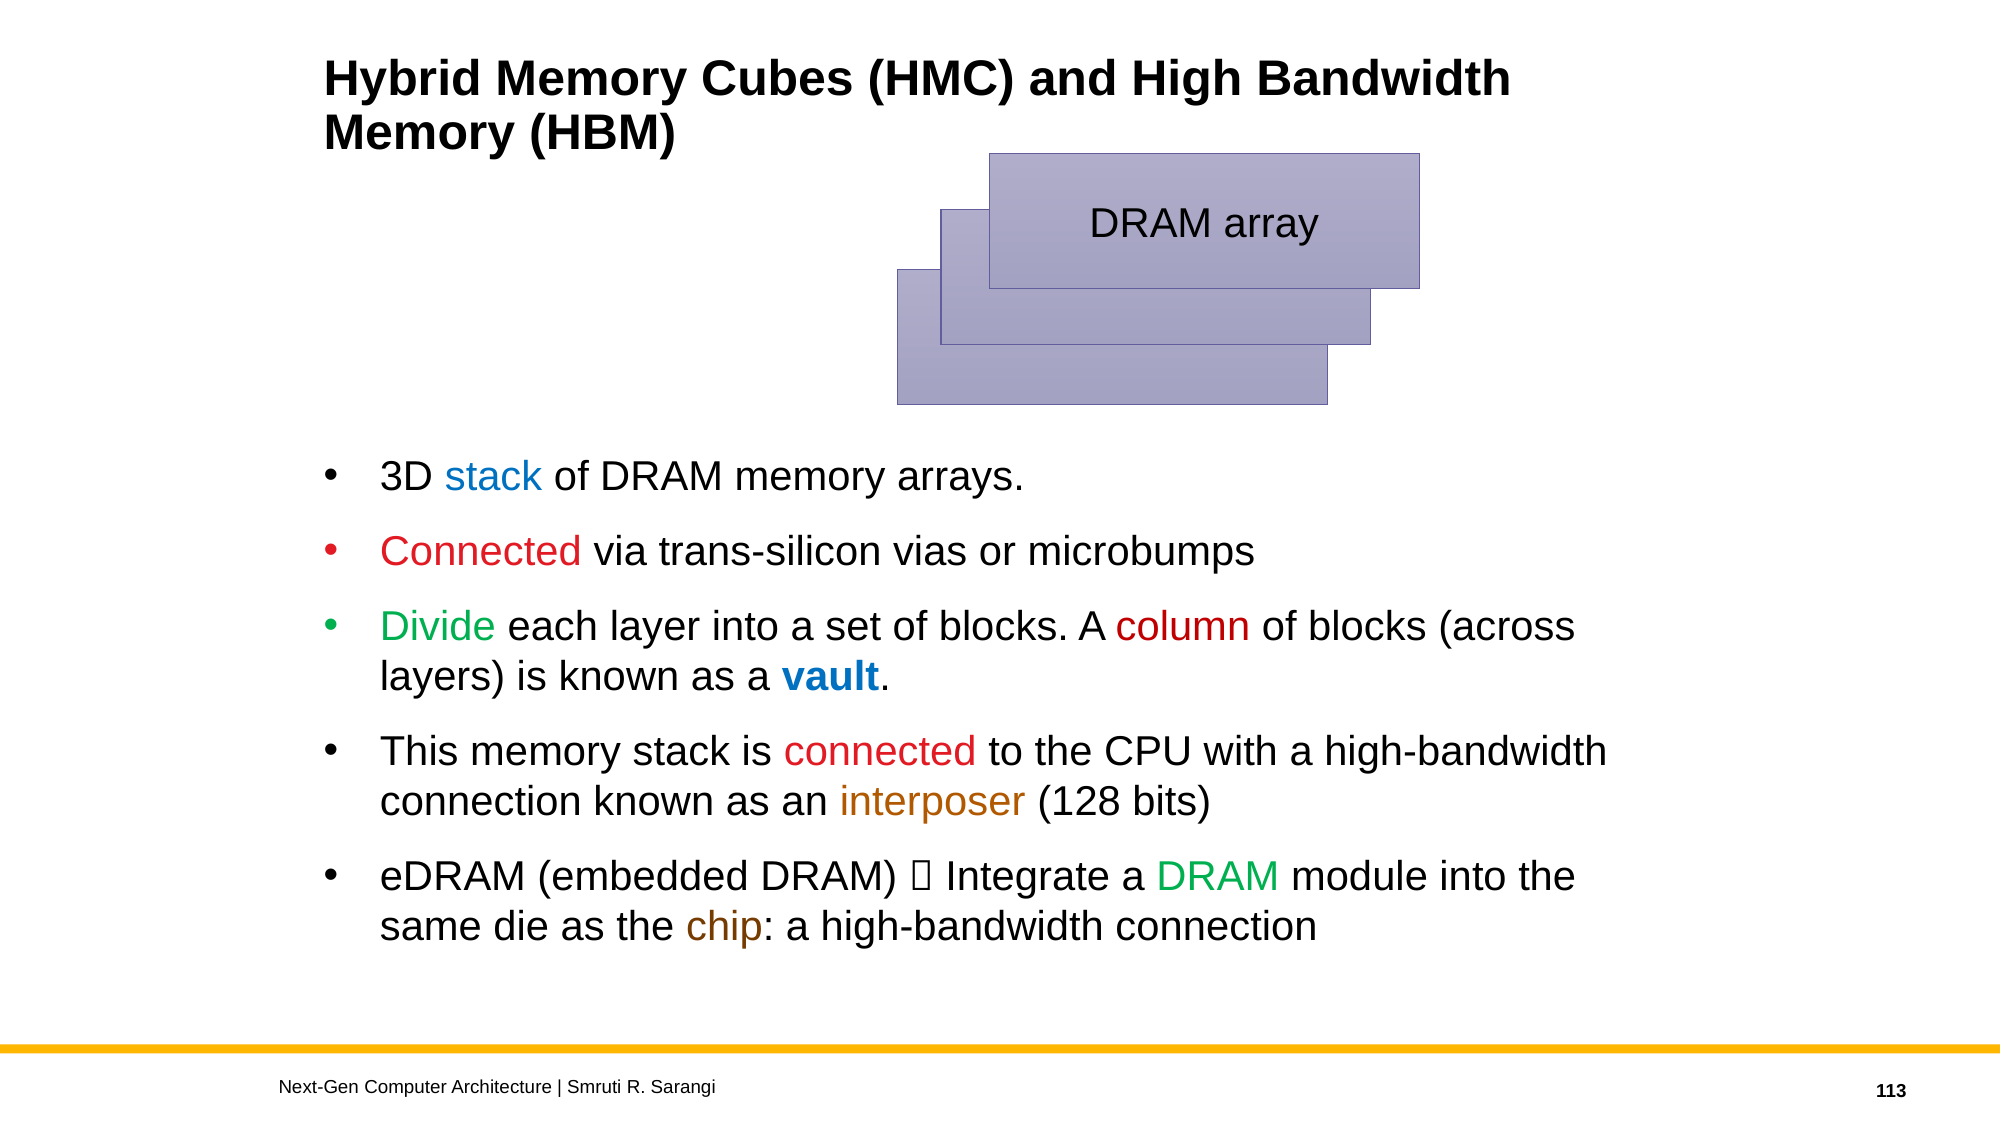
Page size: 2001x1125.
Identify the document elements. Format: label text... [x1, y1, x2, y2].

title Hybrid Memory Cubes (HMC) and High Bandwidth Memory (HBM) [308, 45, 1629, 180]
slide_number 113 [1711, 1071, 1922, 1109]
text_box [940, 209, 1371, 345]
list 3D stack of DRAM memory arrays. Connected via trans-silicon vias or microbumps Divide each layer into a set of blocks. A column of blocks (across layers) is known as a vault. This memory stack is connected to the CPU with a high-bandwidth connection known as an interposer (128 bits) eDRAM (embedded DRAM)  Integrate a DRAM module into the same die as the chip: a high-bandwidth connection [308, 441, 1692, 972]
footer Next-Gen Computer Architecture | Smruti R. Sarangi [263, 1067, 1464, 1105]
text_box [897, 269, 1328, 405]
text_box DRAM array [989, 153, 1420, 289]
